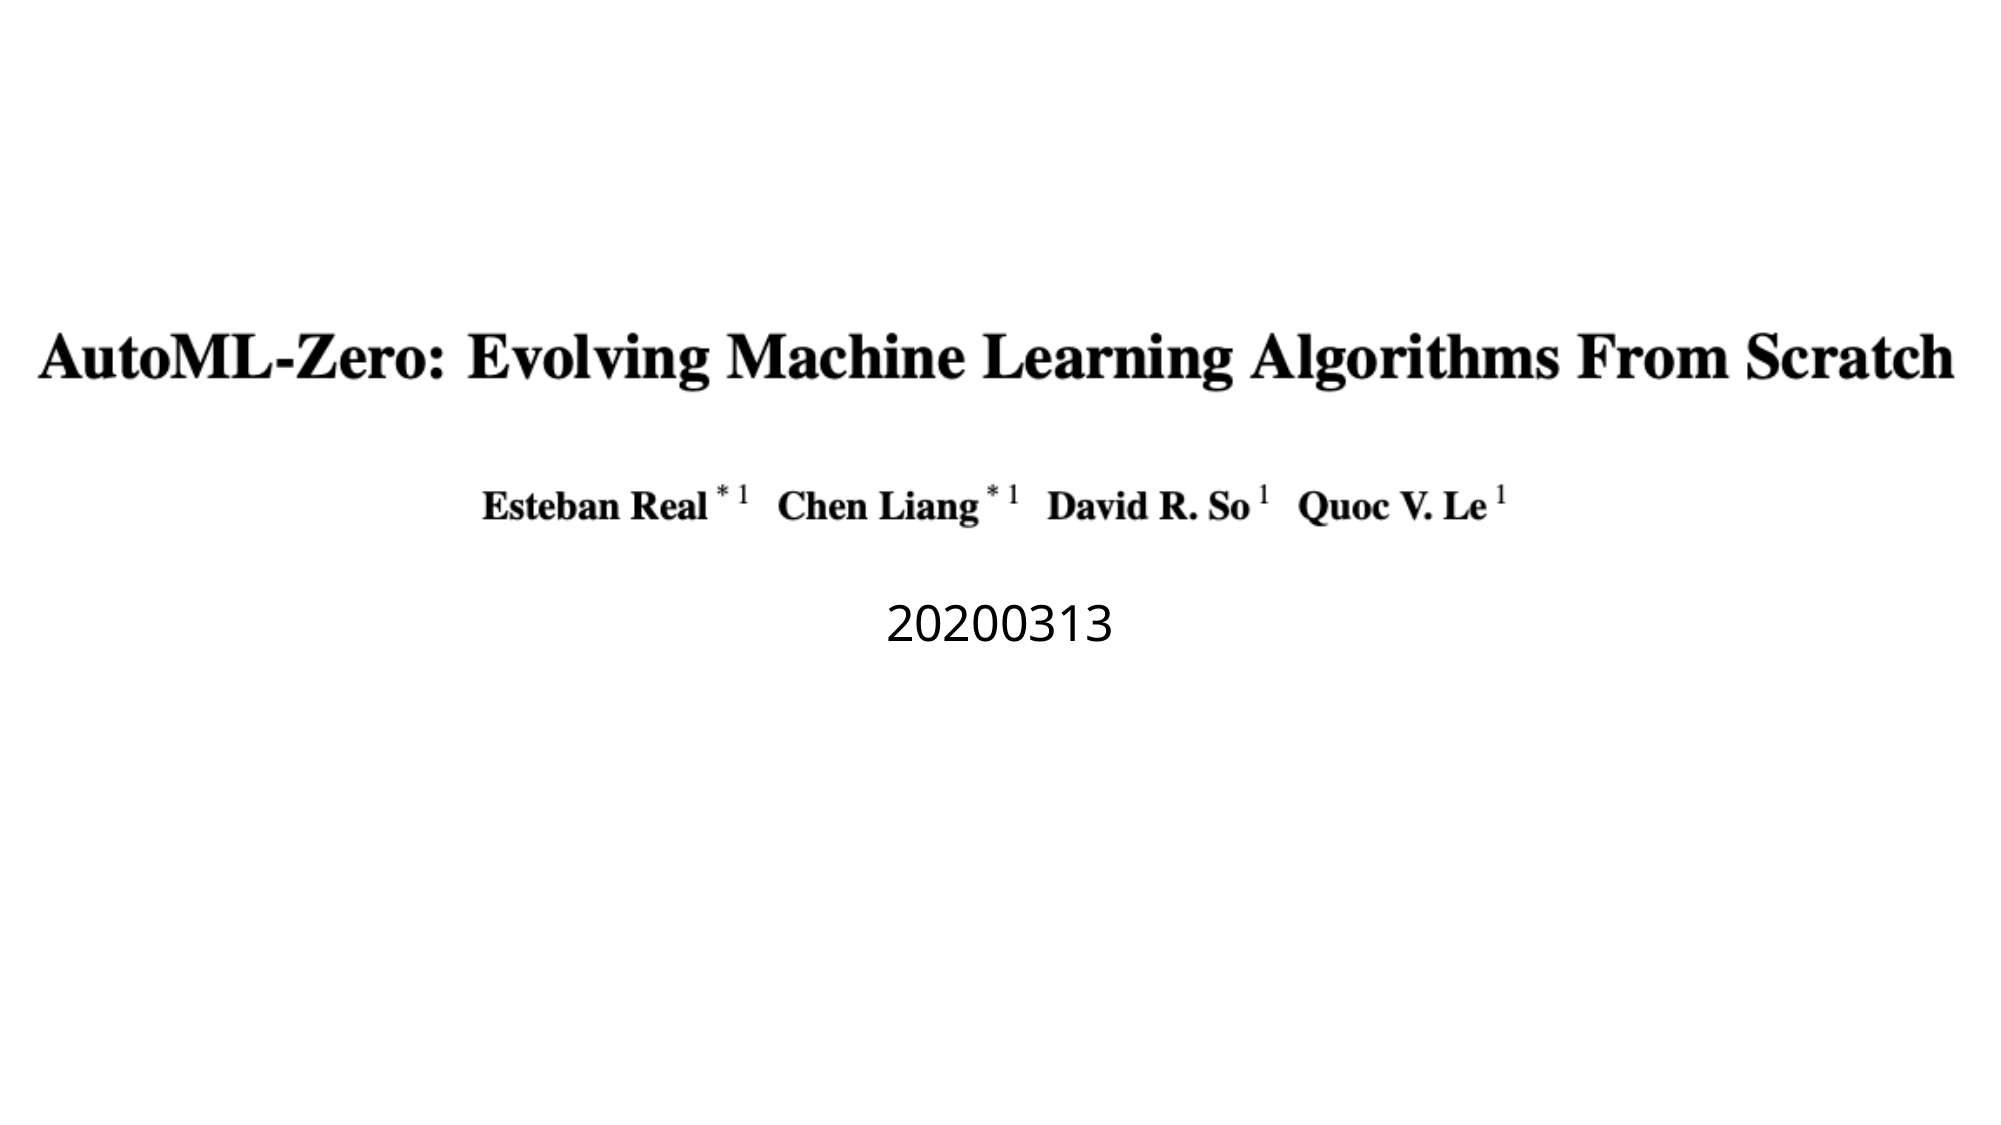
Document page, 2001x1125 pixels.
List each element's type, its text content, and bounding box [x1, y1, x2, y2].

picture [0, 267, 2000, 591]
subtitle 20200313 [249, 591, 1750, 863]
